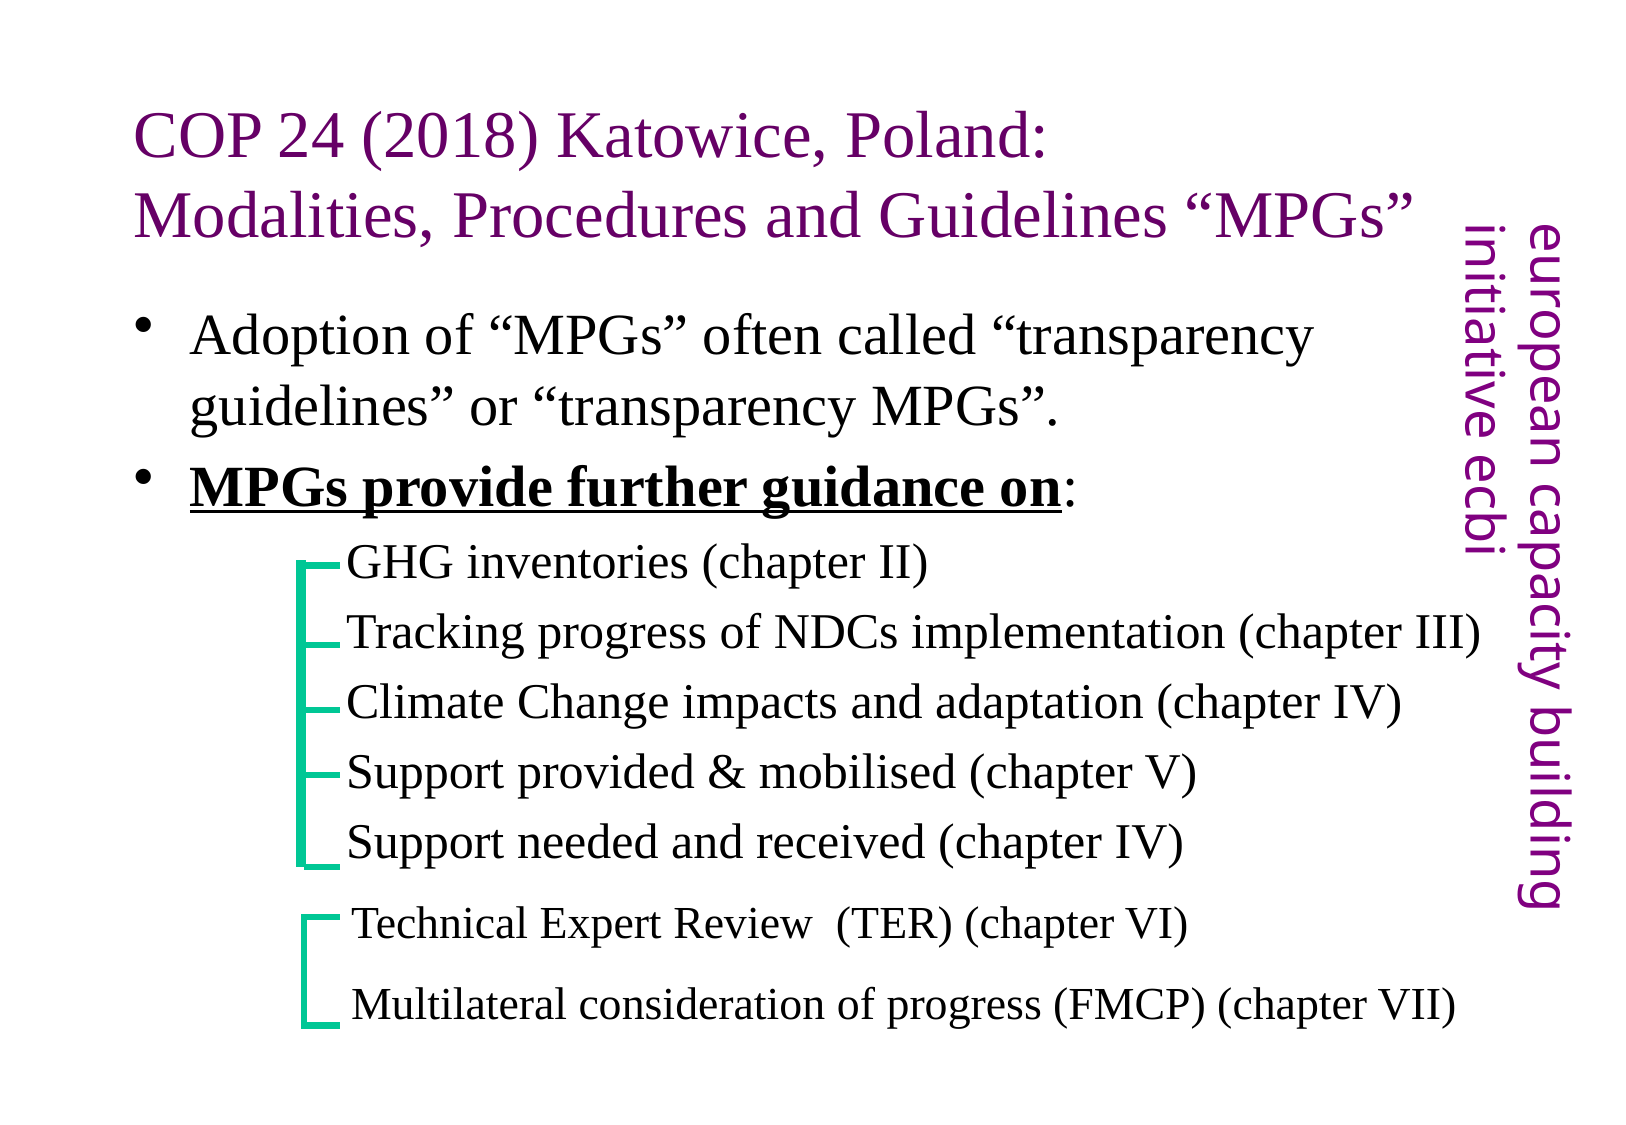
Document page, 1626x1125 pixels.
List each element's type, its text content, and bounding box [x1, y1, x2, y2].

title COP 24 (2018) Katowice, Poland: Modalities, Procedures and Guidelines “MPGs” [118, 52, 1483, 288]
list Adoption of “MPGs” often called “transparency guidelines” or “transparency MPGs”. MPGs provide further guidance on: GHG inventories (chapter II) Tracking progress of NDCs implementation (chapter III) Climate Change impacts and adaptation (chapter IV) Support provided & mobilised (chapter V) Support needed and received (chapter IV) Technical Expert Review (TER) (chapter VI) Multilateral consideration of progress (FMCP) (chapter VII) [118, 288, 1504, 1071]
